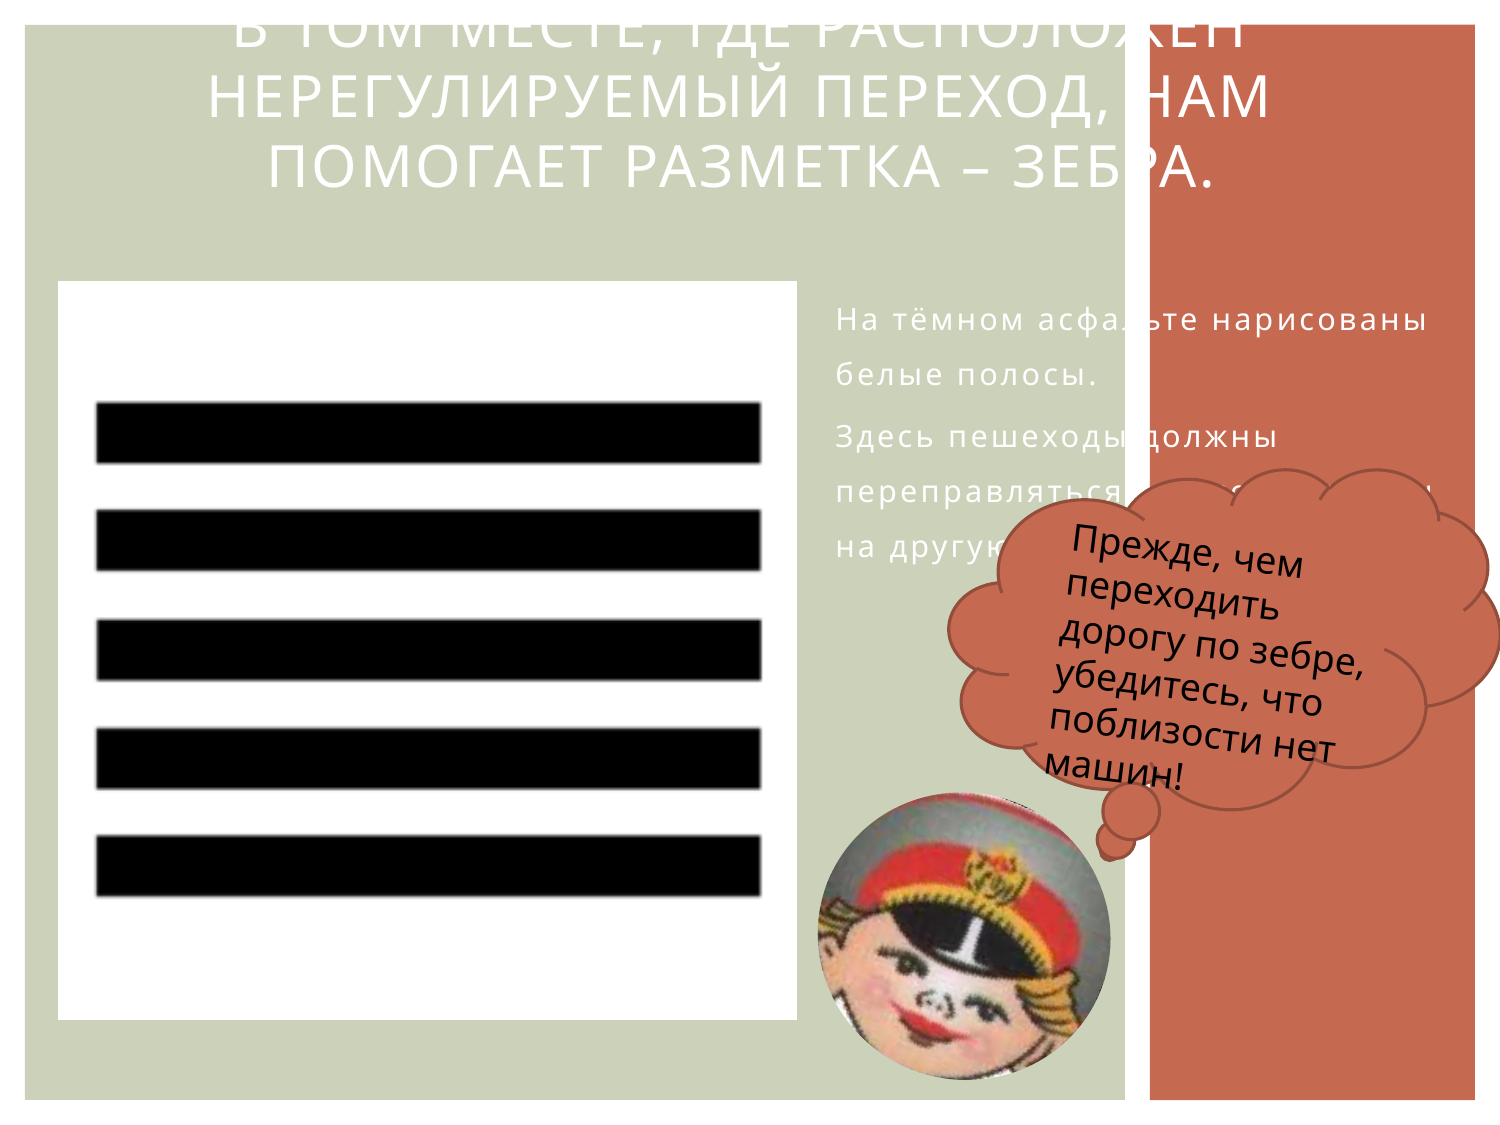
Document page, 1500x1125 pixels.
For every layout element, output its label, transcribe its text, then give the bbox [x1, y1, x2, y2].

list На тёмном асфальте нарисованы белые полосы. Здесь пешеходы должны переправляться с одной стороны на другую. [820, 281, 1466, 575]
text_box [1115, 798, 1162, 860]
text_box Прежде, чем переходить дорогу по зебре, убедитесь, что поблизости нет машин! [1025, 503, 1433, 833]
title В том месте, где расположен нерегулируемый переход, нам помогает разметка – Зебра. [35, 82, 1448, 207]
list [58, 280, 797, 1020]
picture [816, 792, 1112, 1081]
text_box [947, 468, 1500, 758]
